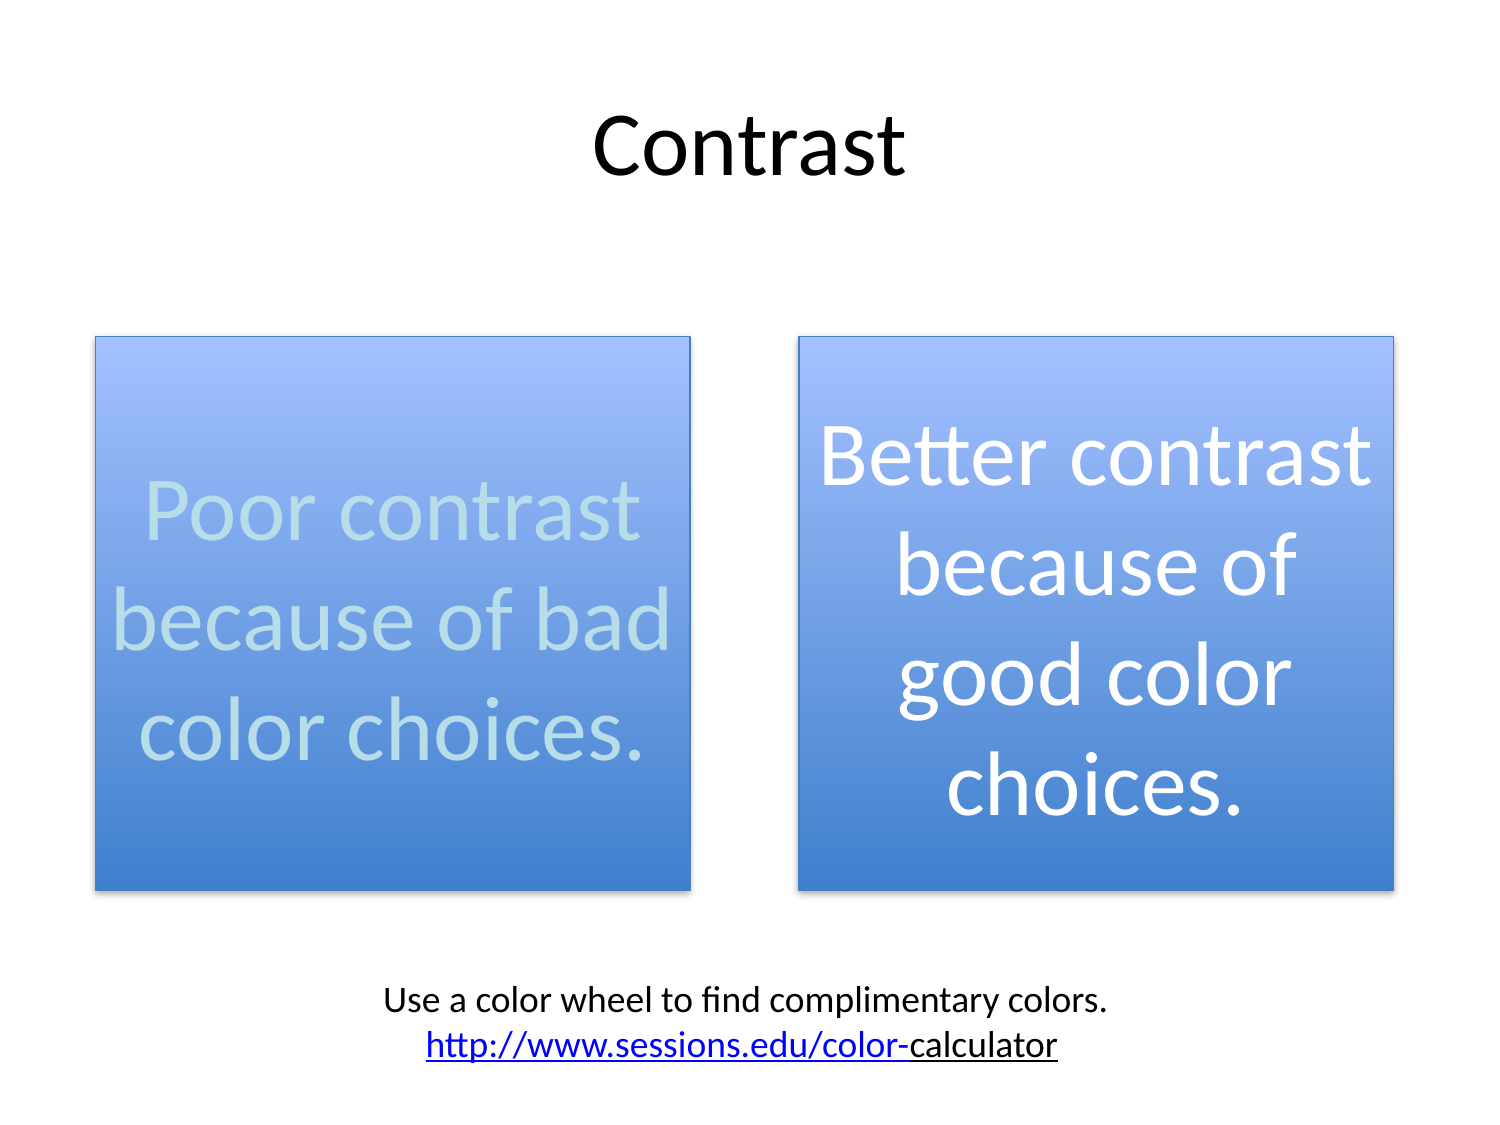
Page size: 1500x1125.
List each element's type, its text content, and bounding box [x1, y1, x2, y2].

text_box Use a color wheel to find complimentary colors. http://www.sessions.edu/color-calculator [368, 967, 1124, 1073]
text_box Better contrast because of good color choices. [798, 336, 1394, 891]
text_box Poor contrast because of bad color choices. [95, 336, 691, 891]
title Contrast [75, 45, 1425, 233]
